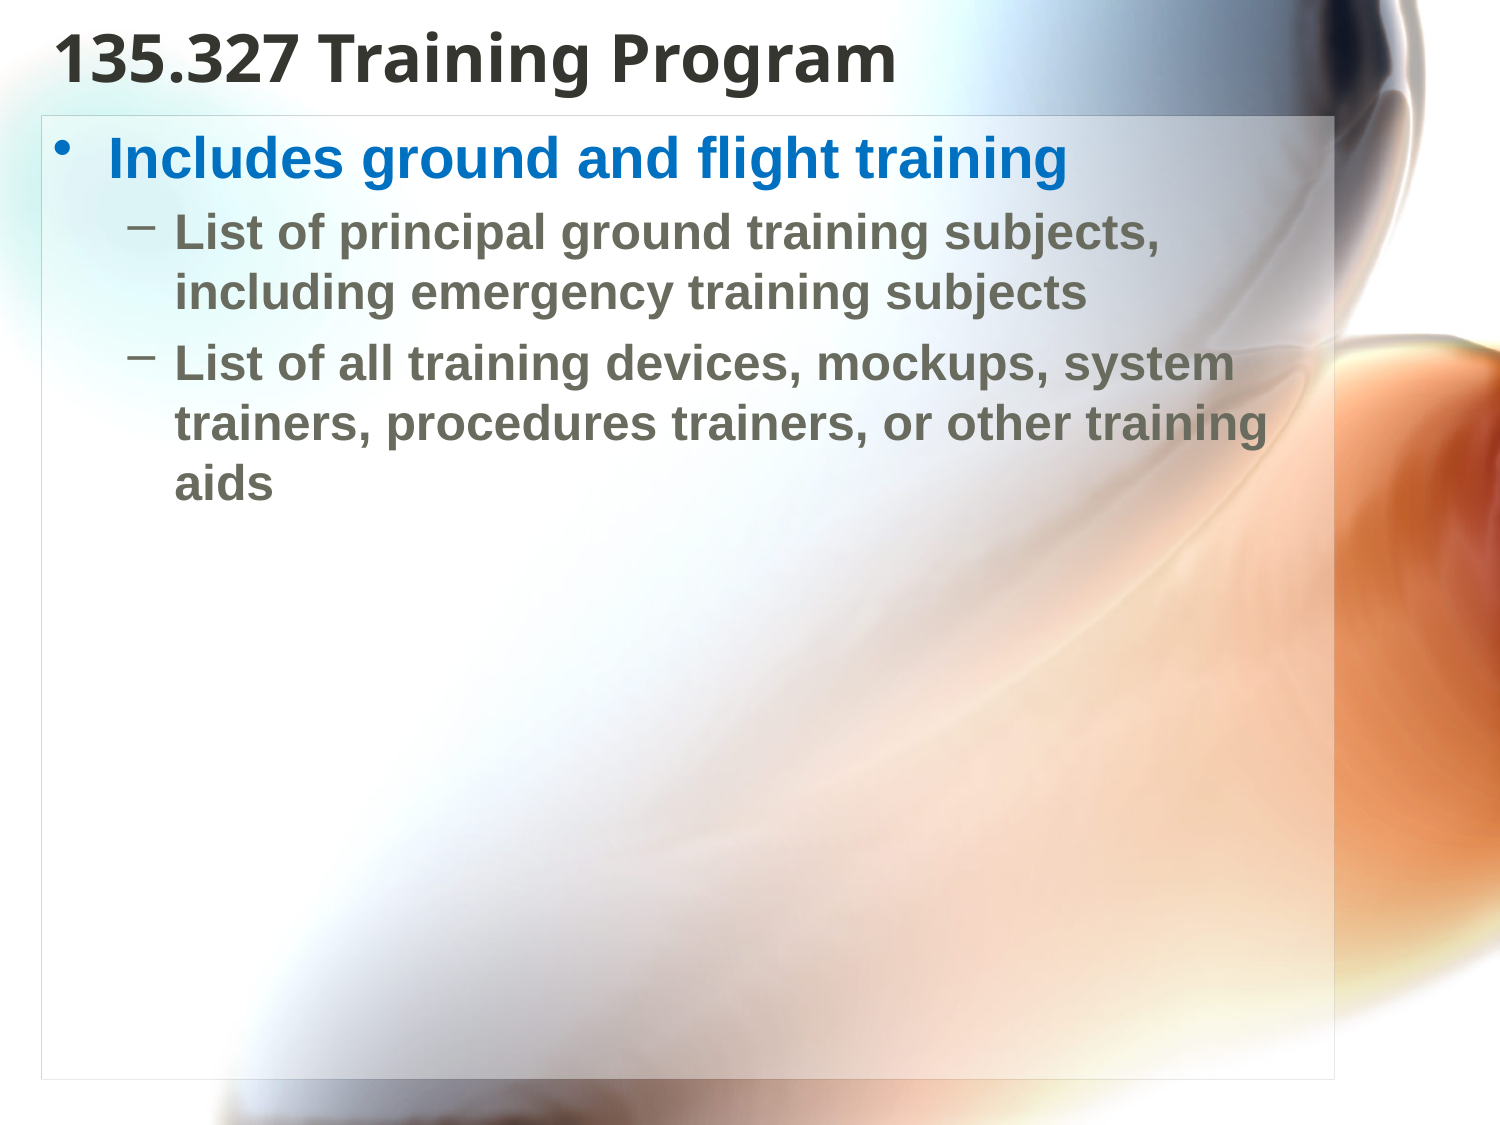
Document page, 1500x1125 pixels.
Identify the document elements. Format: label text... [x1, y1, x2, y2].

list Includes ground and flight training List of principal ground training subjects, including emergency training subjects List of all training devices, mockups, system trainers, procedures trainers, or other training aids [37, 112, 1363, 1075]
title 135.327 Training Program [37, 0, 1325, 112]
picture [0, 0, 1500, 1125]
